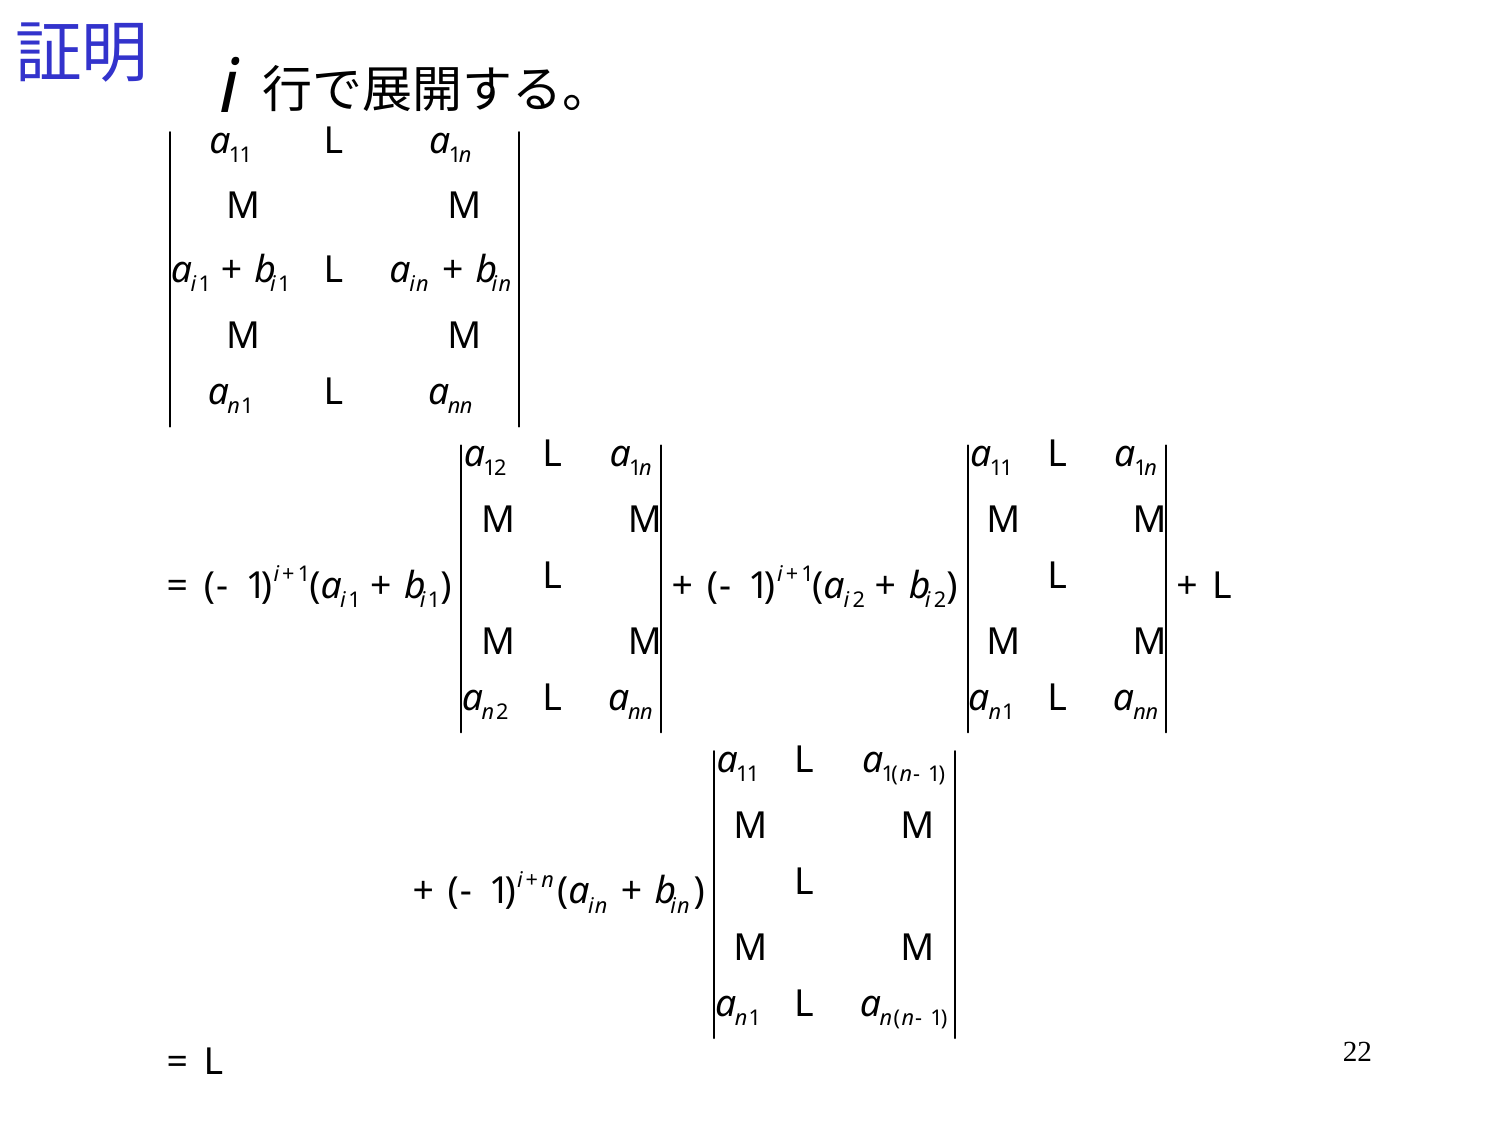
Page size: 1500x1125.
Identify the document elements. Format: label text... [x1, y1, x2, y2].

text_box 行で展開する。 [257, 49, 628, 123]
slide_number 22 [1074, 1024, 1388, 1101]
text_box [212, 49, 257, 123]
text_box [162, 124, 1254, 1078]
title 証明 [0, 0, 1126, 101]
